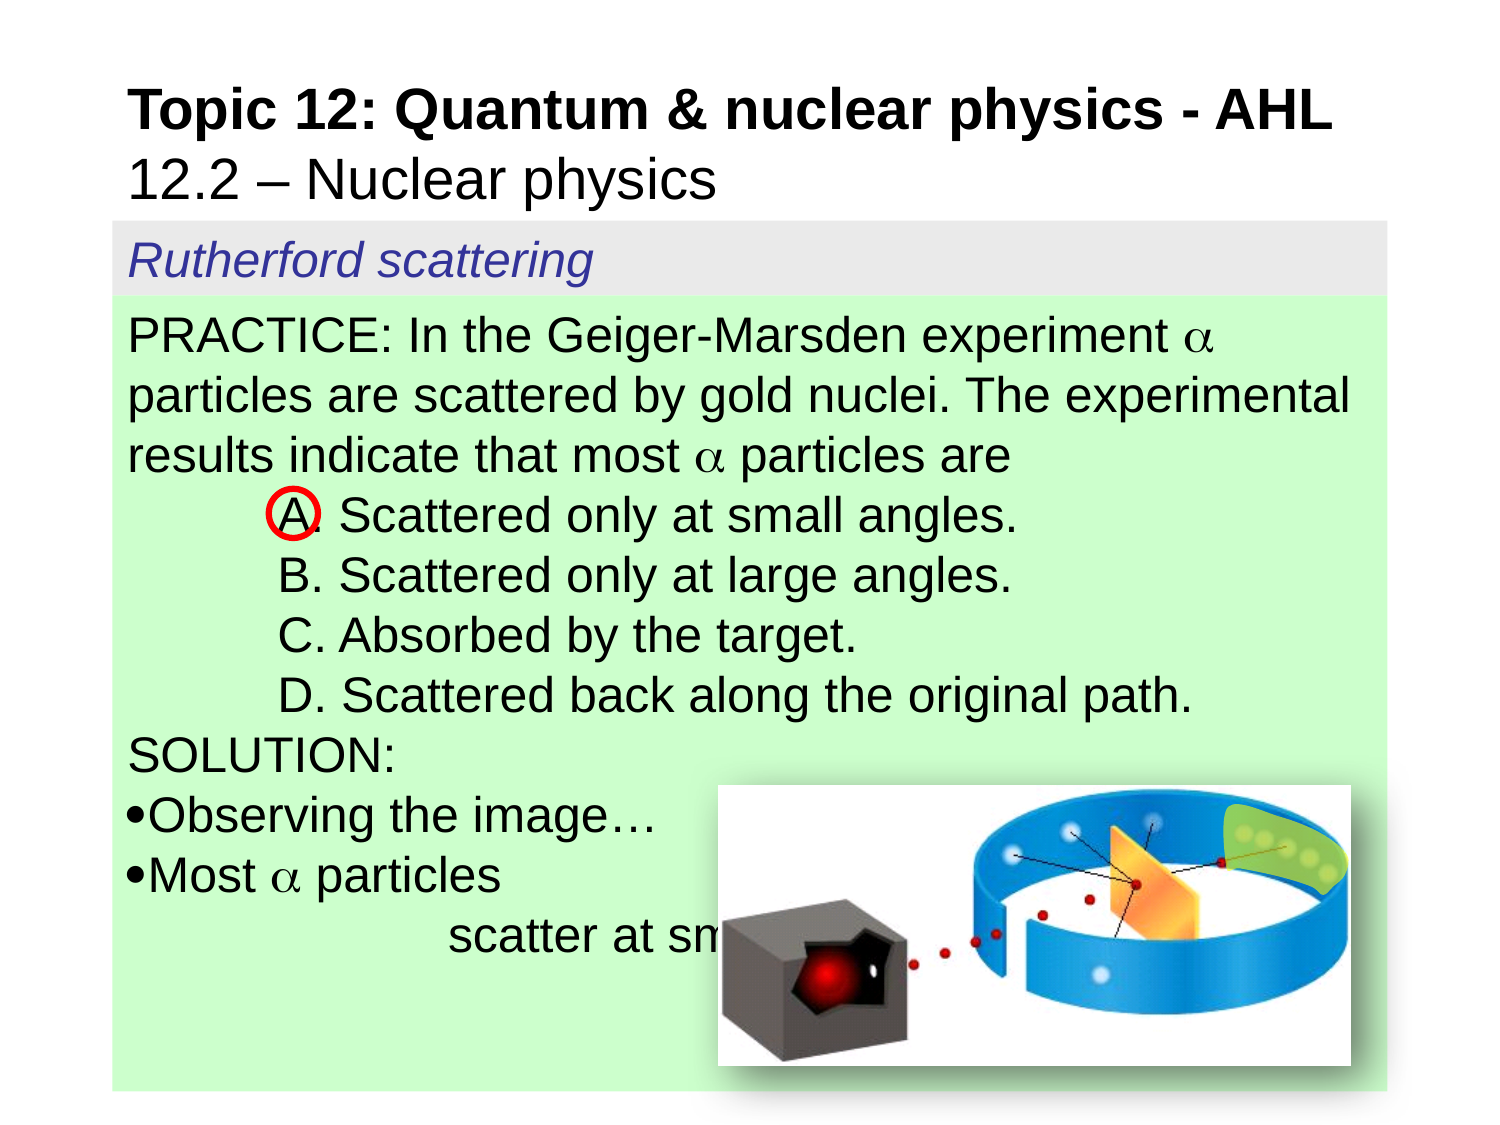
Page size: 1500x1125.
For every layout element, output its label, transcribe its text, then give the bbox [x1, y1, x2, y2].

text_box Topic 12: Quantum & nuclear physics - AHL 12.2 – Nuclear physics [112, 67, 1388, 215]
picture [718, 785, 1351, 1066]
text_box [268, 488, 318, 538]
text_box Rutherford scattering [112, 220, 1388, 295]
text_box PRACTICE: In the Geiger-Marsden experiment  particles are scattered by gold nuclei. The experimental results indicate that most  particles are A. Scattered only at small angles. B. Scattered only at large angles. C. Absorbed by the target. D. Scattered back along the original path. SOLUTION: Observing the image… Most  particles scatter at small angles. [112, 295, 1388, 1092]
